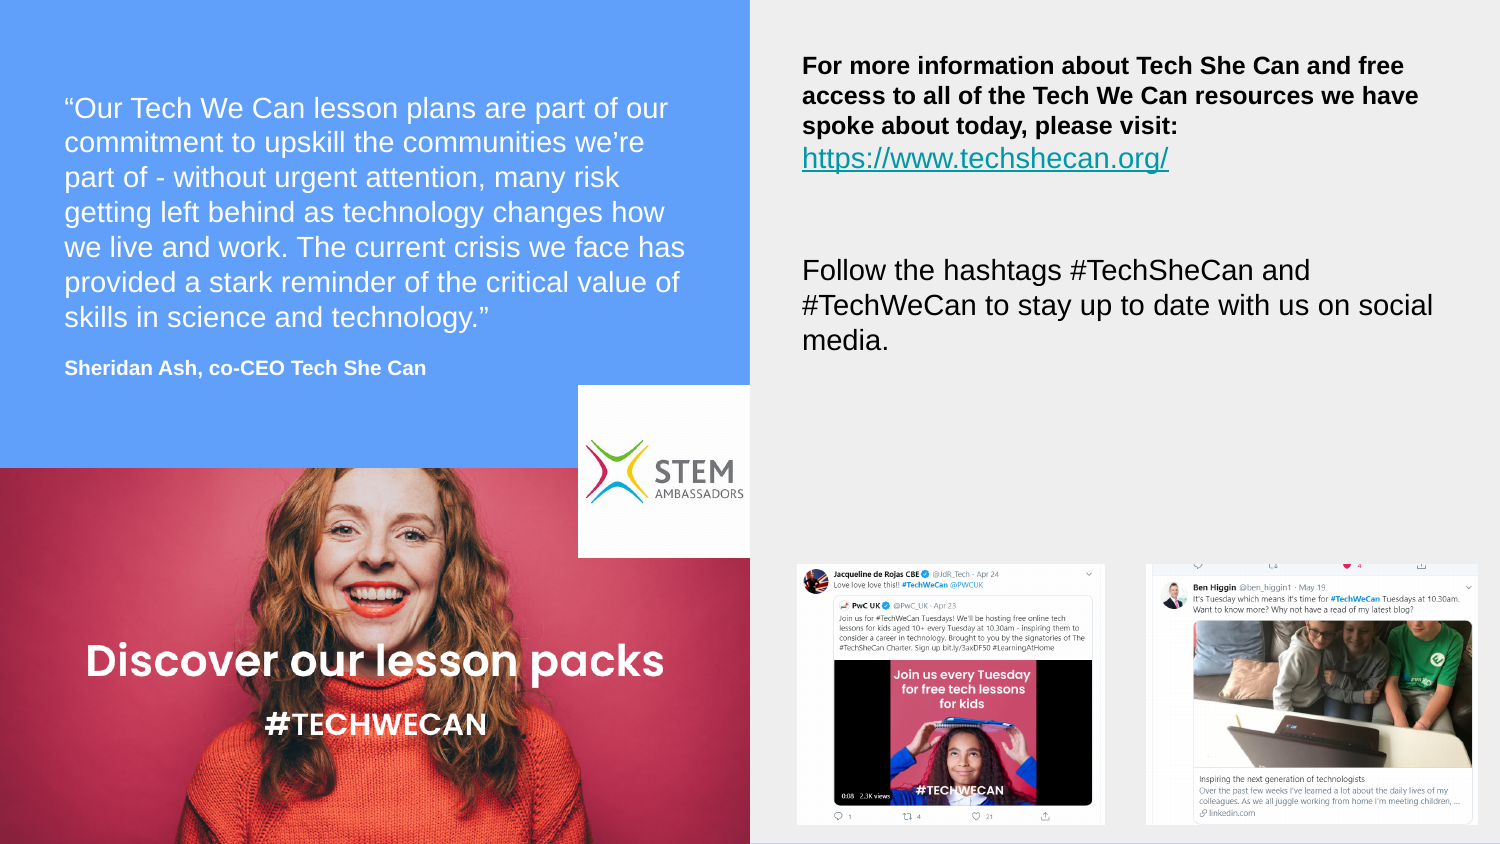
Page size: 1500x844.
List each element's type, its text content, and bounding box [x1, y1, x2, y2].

picture [0, 385, 751, 844]
text_box For more information about Tech She Can and free access to all of the Tech We Can resources we have spoke about today, please visit: https://www.techshecan.org/ Follow the hashtags #TechSheCan and #TechWeCan to stay up to date with us on social media. [787, 34, 1464, 422]
title “Our Tech We Can lesson plans are part of our commitment to upskill the communities we’re part of - without urgent attention, many risk getting left behind as technology changes how we live and work. The current crisis we face has provided a stark reminder of the critical value of skills in science and technology.” Sheridan Ash, co-CEO Tech She Can [49, 151, 713, 395]
picture [1145, 564, 1478, 825]
picture [797, 564, 1105, 825]
